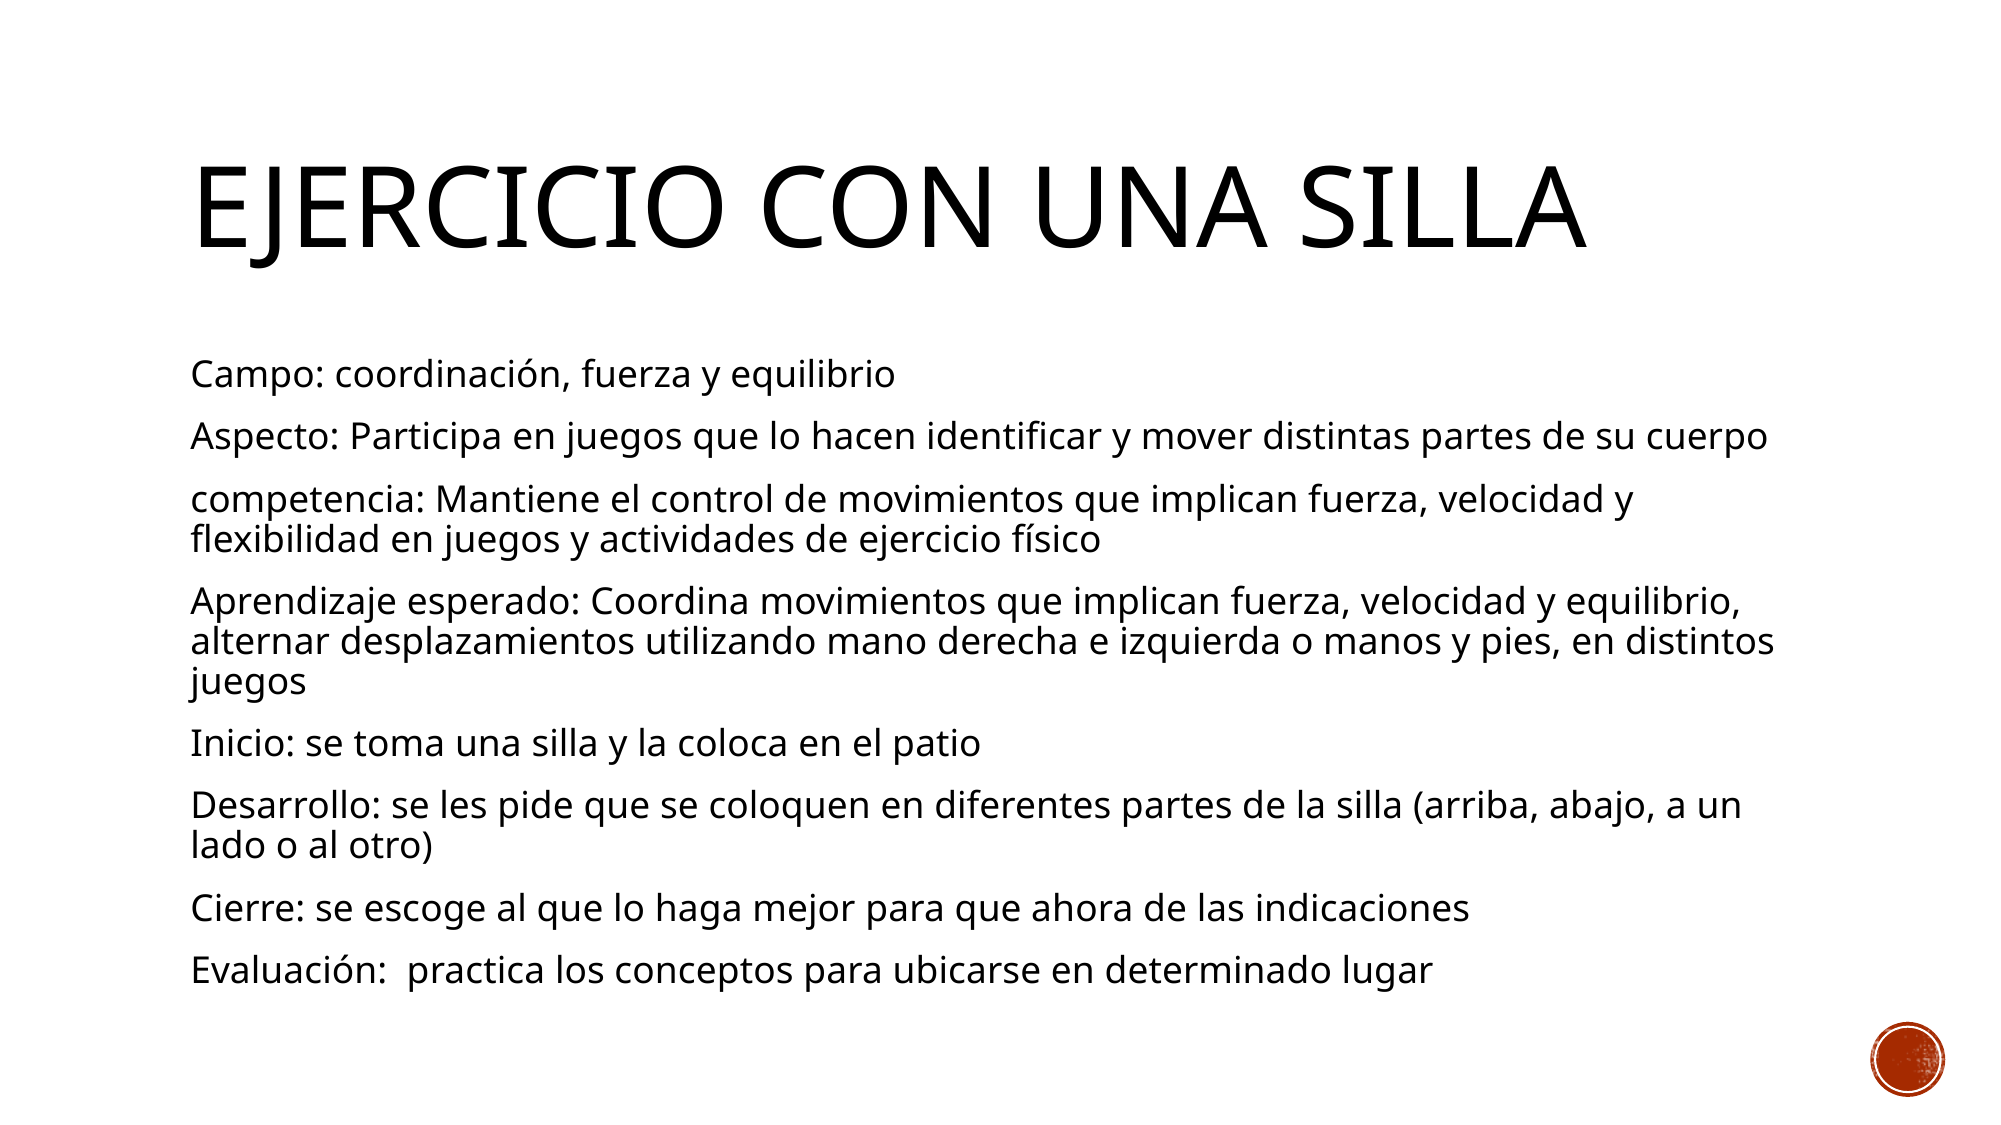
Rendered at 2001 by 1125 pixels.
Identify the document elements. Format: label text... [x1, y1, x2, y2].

title Ejercicio con una silla [175, 79, 1826, 344]
list Campo: coordinación, fuerza y equilibrio Aspecto: Participa en juegos que lo hacen identificar y mover distintas partes de su cuerpo competencia: Mantiene el control de movimientos que implican fuerza, velocidad y flexibilidad en juegos y actividades de ejercicio físico Aprendizaje esperado: Coordina movimientos que implican fuerza, velocidad y equilibrio, alternar desplazamientos utilizando mano derecha e izquierda o manos y pies, en distintos juegos Inicio: se toma una silla y la coloca en el patio Desarrollo: se les pide que se coloquen en diferentes partes de la silla (arriba, abajo, a un lado o al otro) Cierre: se escoge al que lo haga mejor para que ahora de las indicaciones Evaluación: practica los conceptos para ubicarse en determinado lugar [175, 348, 1826, 1013]
